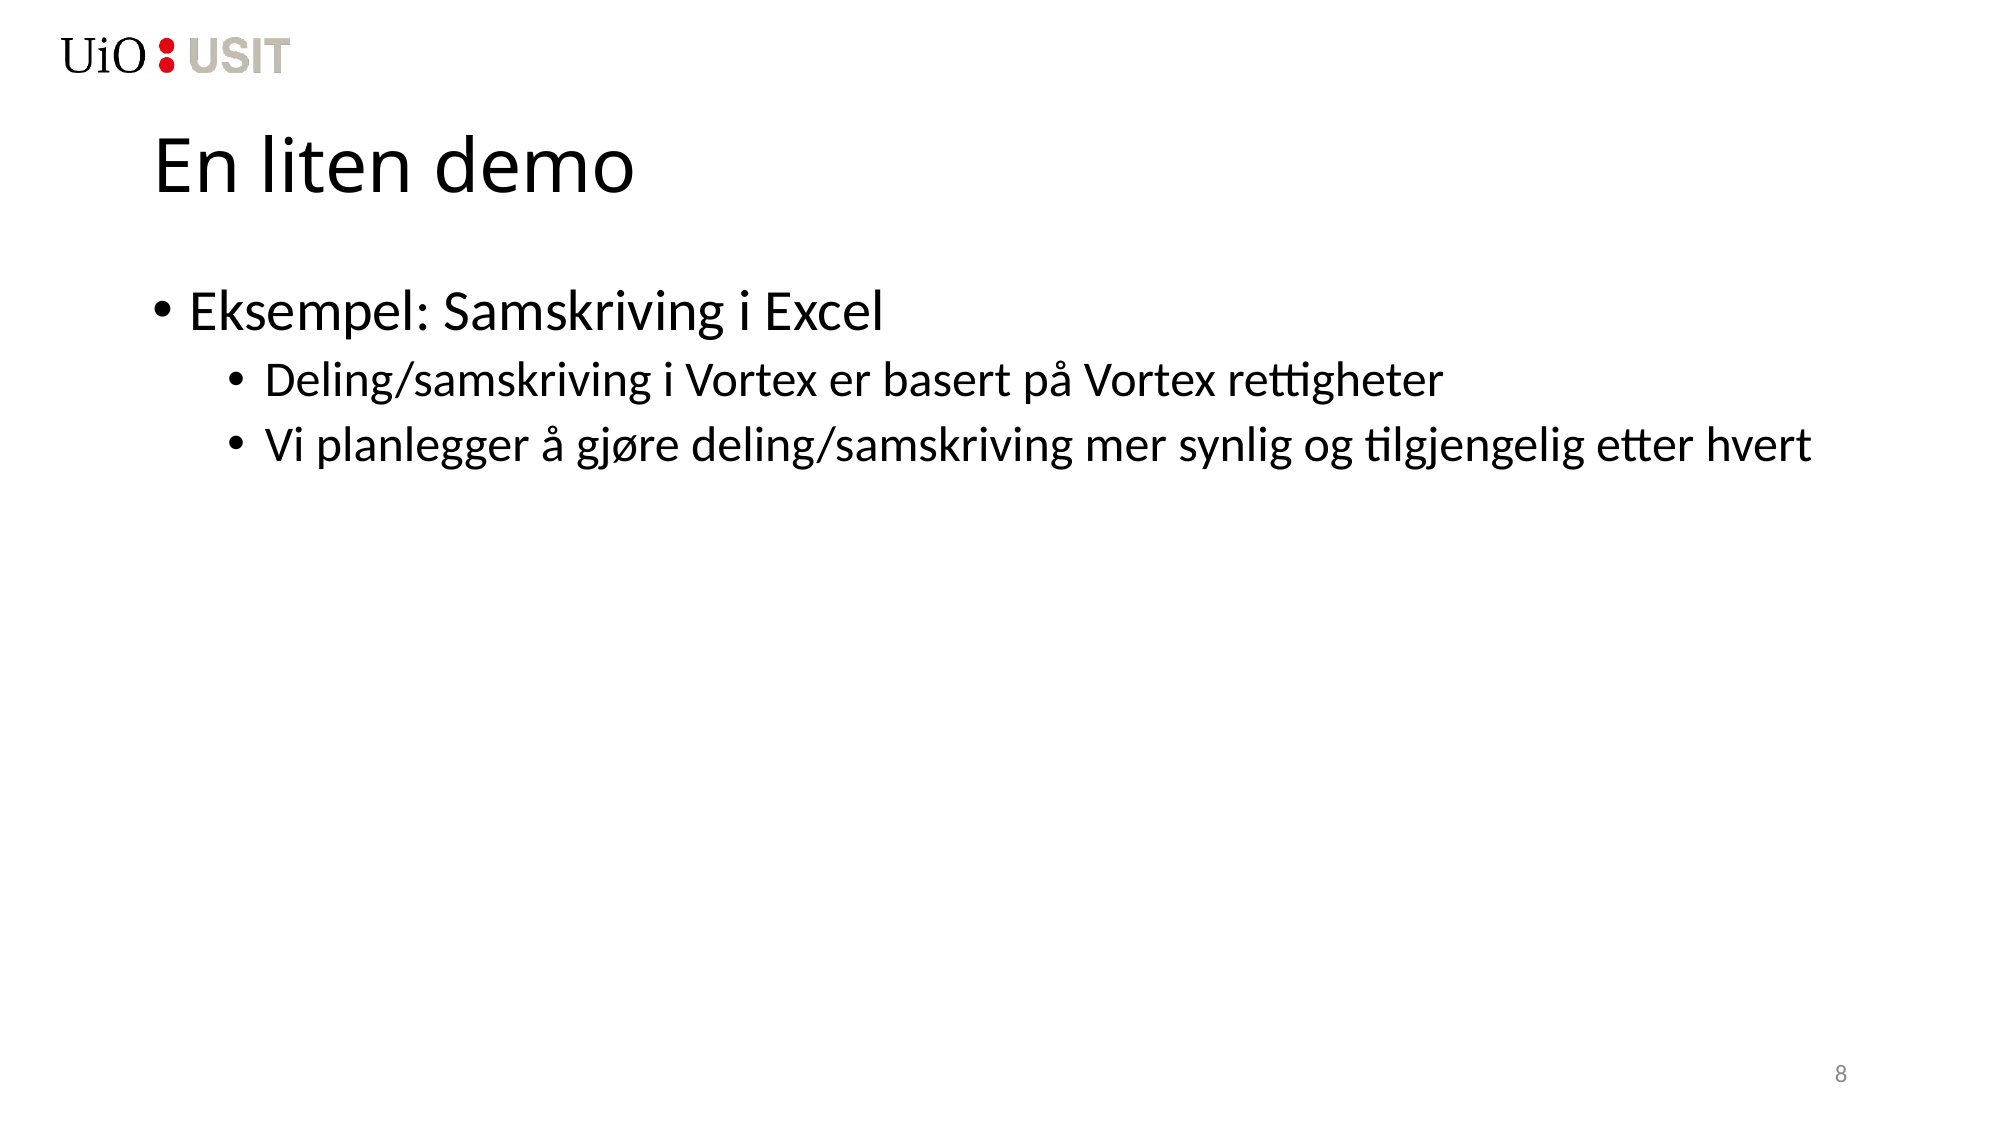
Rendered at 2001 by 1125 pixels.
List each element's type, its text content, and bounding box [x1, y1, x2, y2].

subtitle Eksempel: Samskriving i Excel Deling/samskriving i Vortex er basert på Vortex rettigheter Vi planlegger å gjøre deling/samskriving mer synlig og tilgjengelig etter hvert [137, 273, 1863, 987]
picture [61, 37, 290, 73]
slide_number 8 [1412, 1042, 1863, 1103]
title En liten demo [137, 59, 1931, 278]
